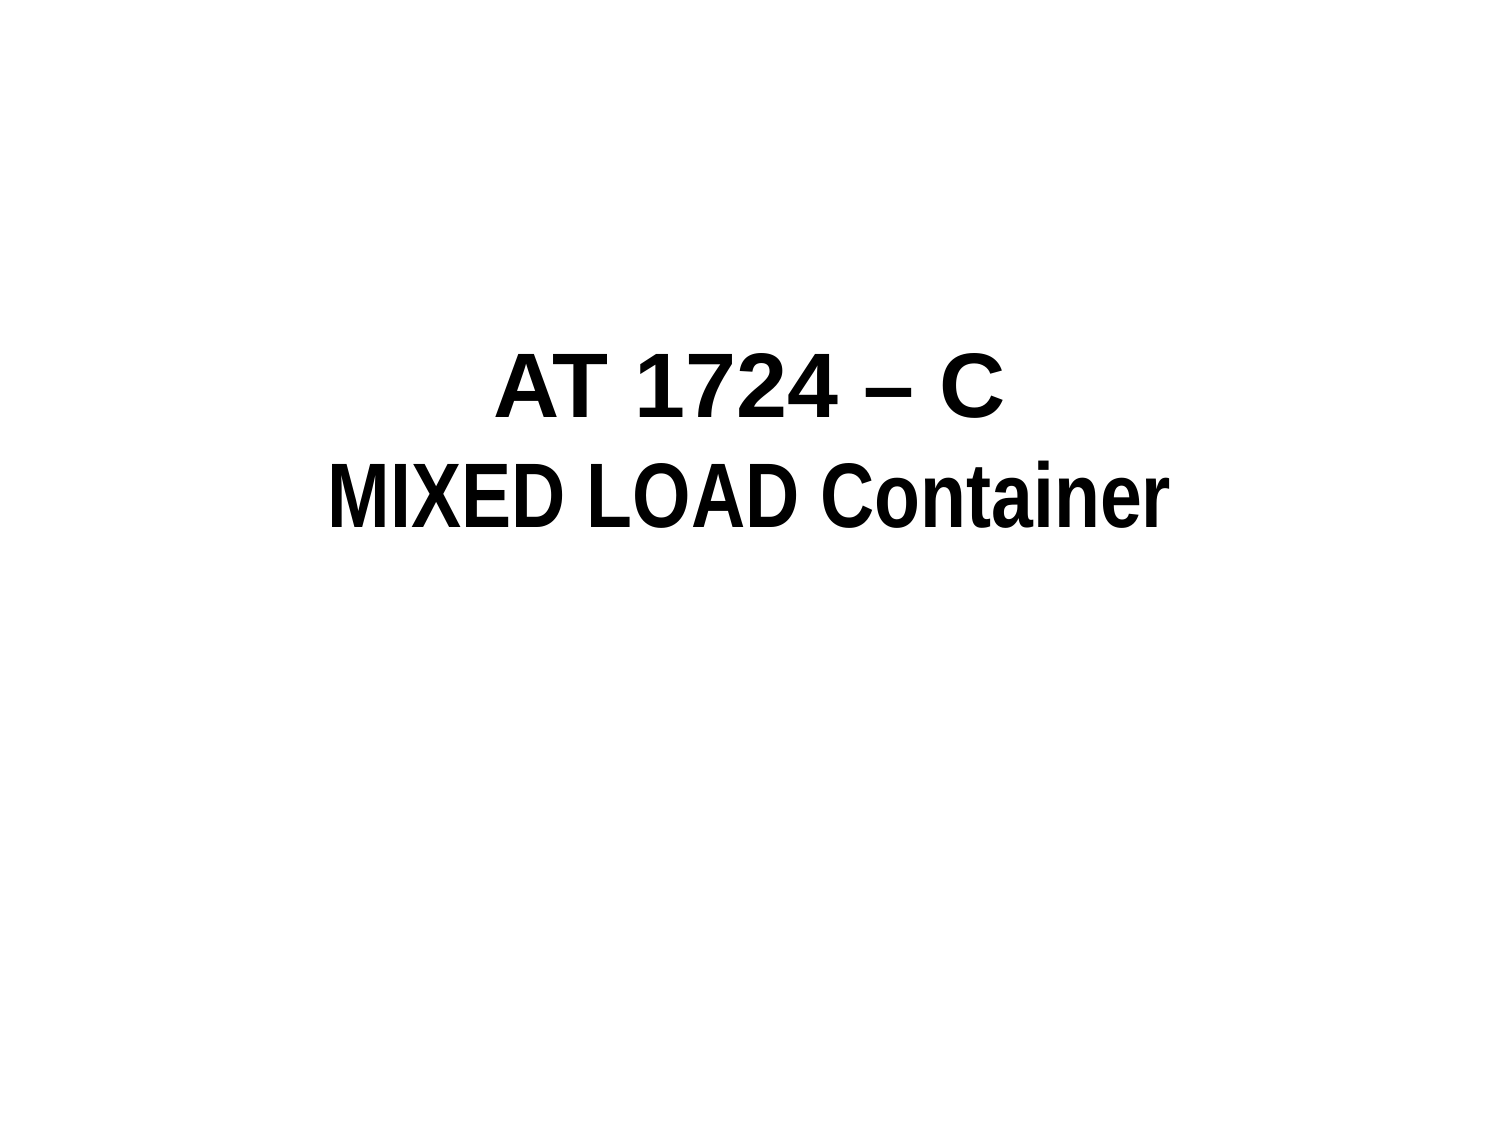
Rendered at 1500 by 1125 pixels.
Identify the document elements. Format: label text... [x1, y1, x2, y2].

title AT 1724 – C MIXED LOAD Container [112, 99, 1388, 882]
